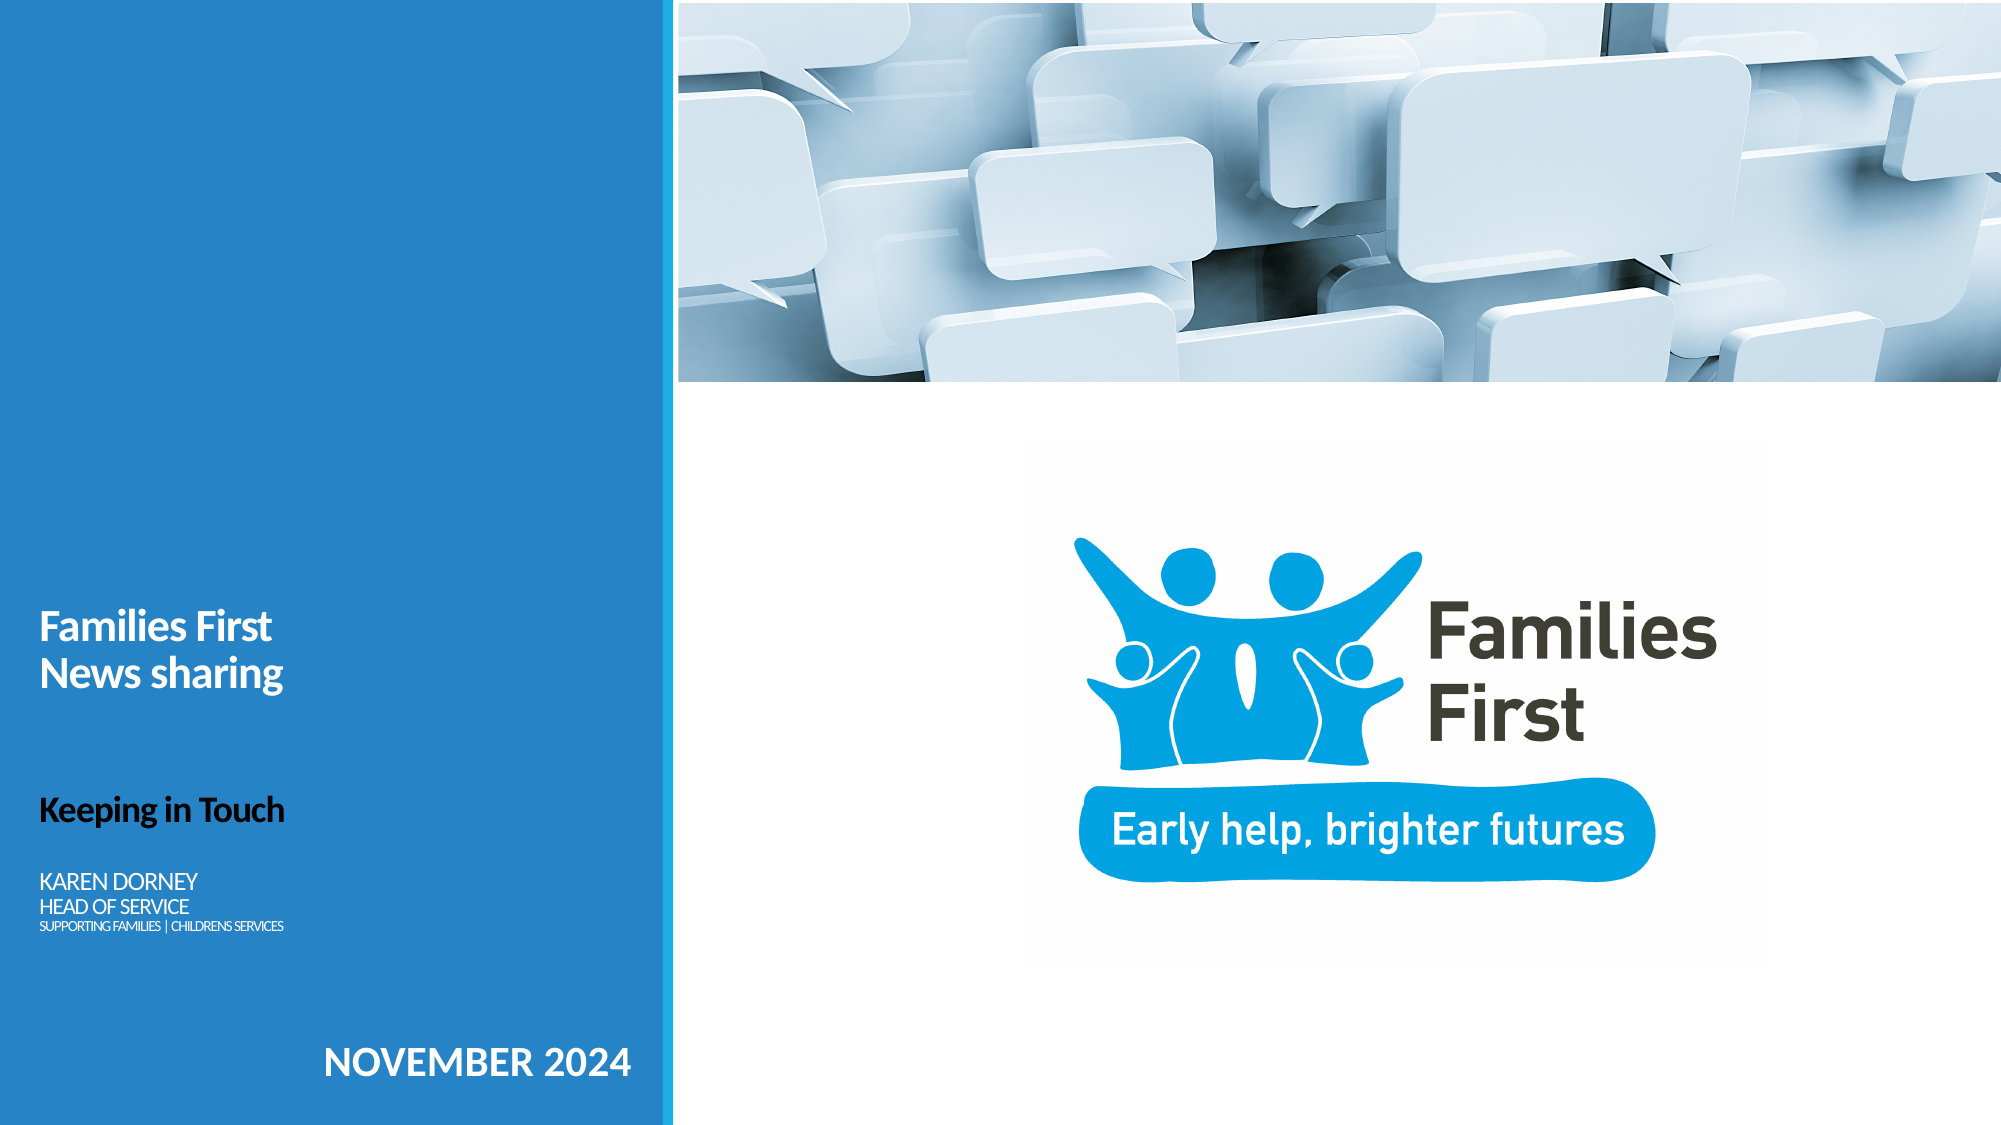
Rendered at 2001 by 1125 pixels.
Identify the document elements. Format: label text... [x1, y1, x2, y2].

title Families First News sharing Keeping in Touch KAREN DORNEY HEAD OF SERVICE SUPPORTING FAMILIES | CHILDRENS SERVICES [24, 588, 825, 994]
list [1024, 440, 1773, 970]
picture [677, 3, 2001, 382]
list NOVEMBER 2024 [308, 1032, 653, 1125]
